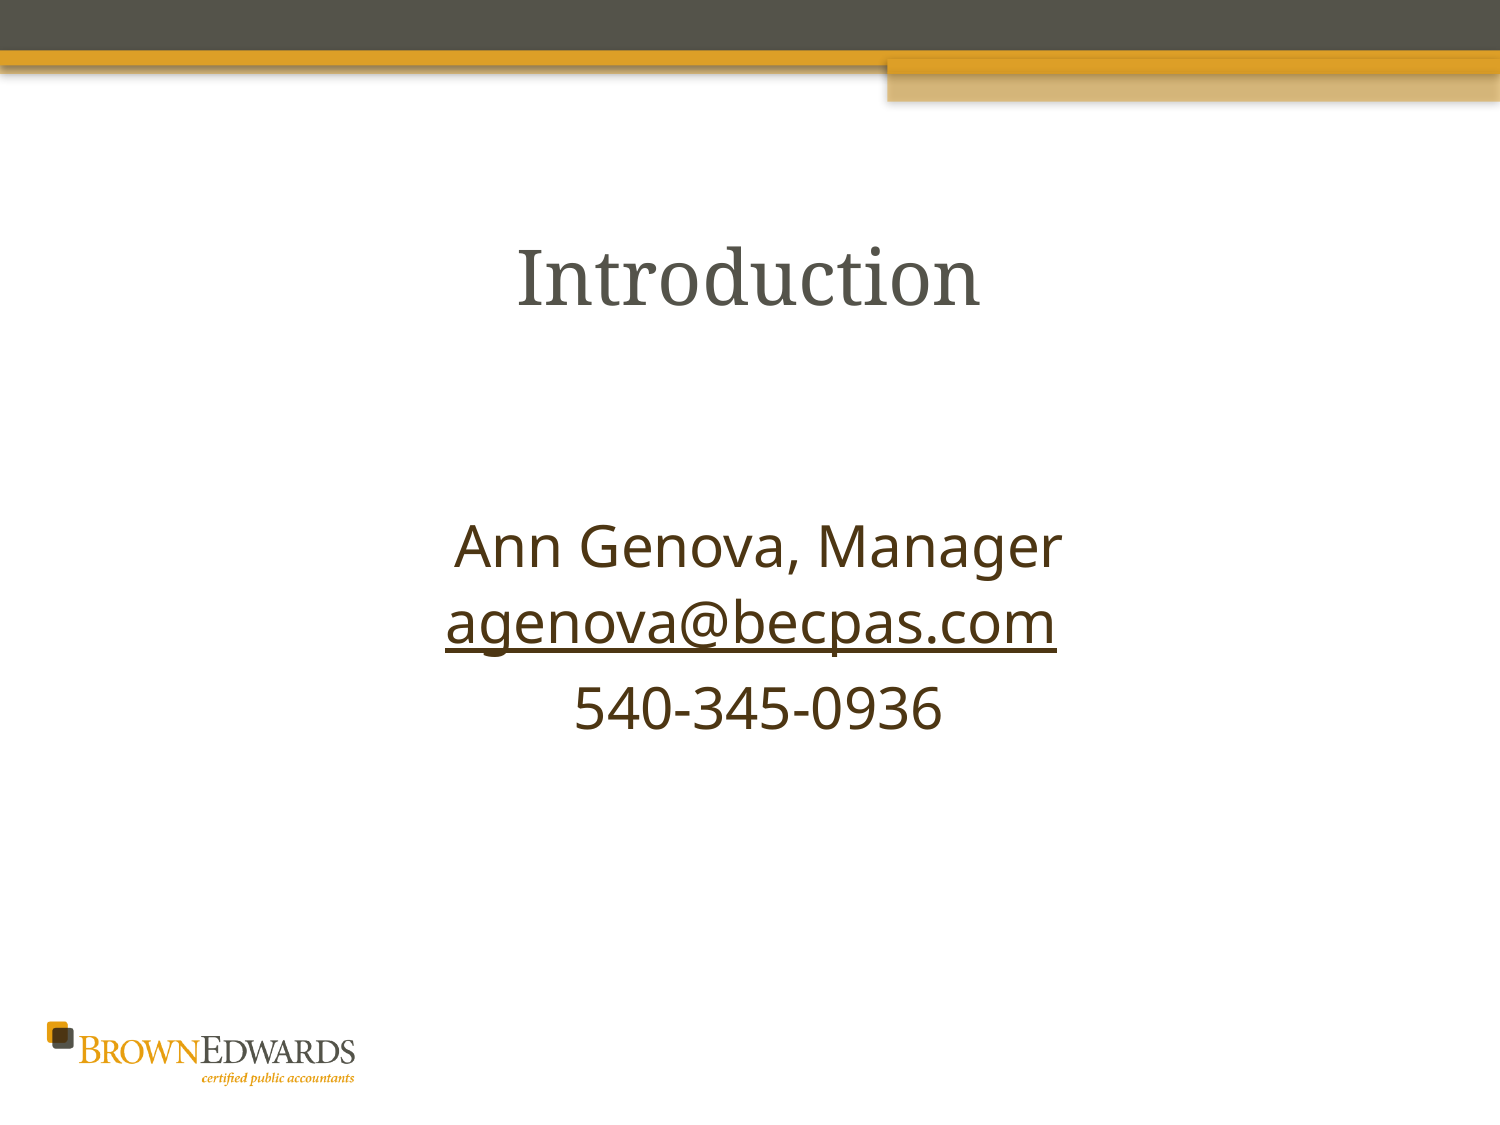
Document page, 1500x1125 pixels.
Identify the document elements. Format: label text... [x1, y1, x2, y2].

title Introduction [75, 187, 1425, 350]
list Ann Genova, Manager agenova@becpas.com 540-345-0936 [75, 350, 1425, 1060]
